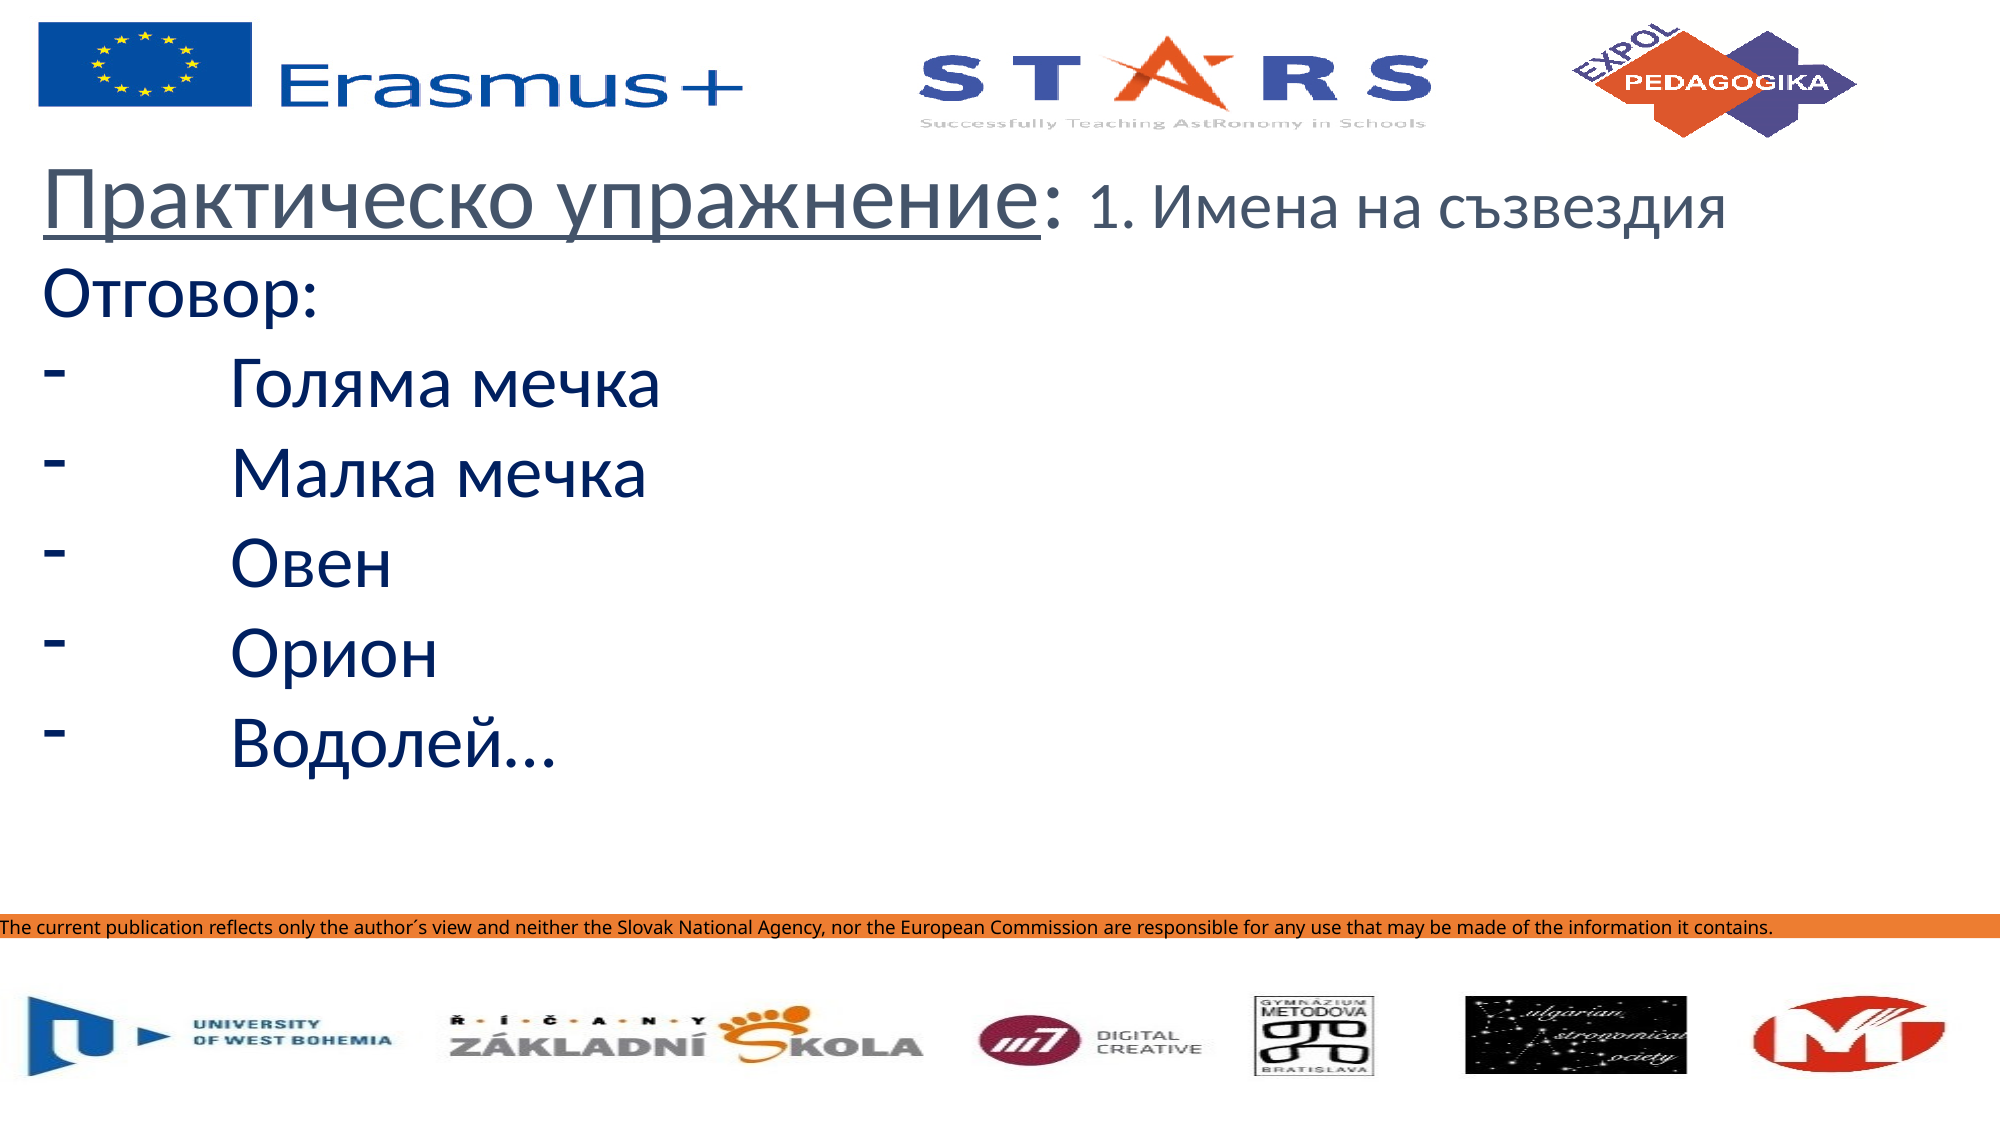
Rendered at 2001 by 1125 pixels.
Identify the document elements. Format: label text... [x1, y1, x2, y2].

text_box The current publication reflects only the author´s view and neither the Slovak National Agency, nor the European Commission are responsible for any use that may be made of the information it contains. [0, 914, 2000, 939]
text_box Отговор: Голяма мечка Малка мечка Овен Орион Водолей… [42, 242, 1960, 783]
picture [0, 0, 2000, 173]
picture [0, 951, 2000, 1125]
text_box Практическо упражнение: 1. Имена на съзвездия [42, 173, 1960, 242]
